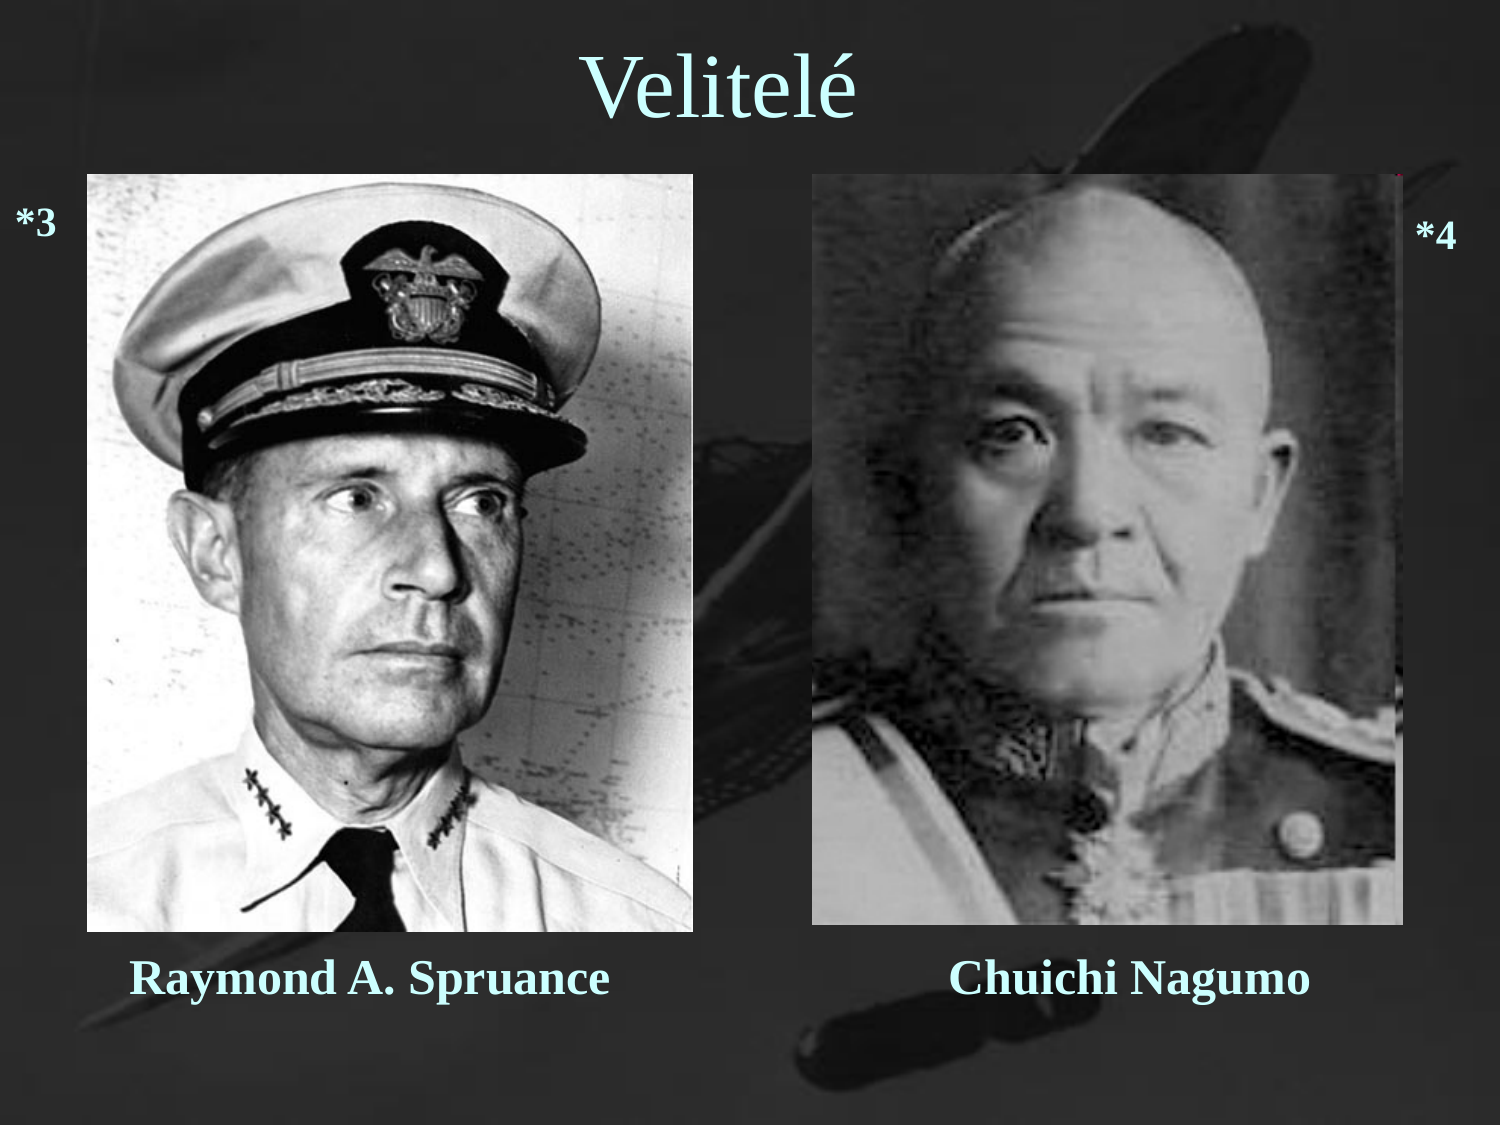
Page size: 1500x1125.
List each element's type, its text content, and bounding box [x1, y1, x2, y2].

picture [0, 0, 1500, 1125]
text_box Raymond A. Spruance Chuichi Nagumo [114, 937, 1327, 1013]
title Velitelé [525, 24, 913, 138]
text_box *3 [0, 187, 72, 343]
text_box *4 [1407, 200, 1472, 265]
